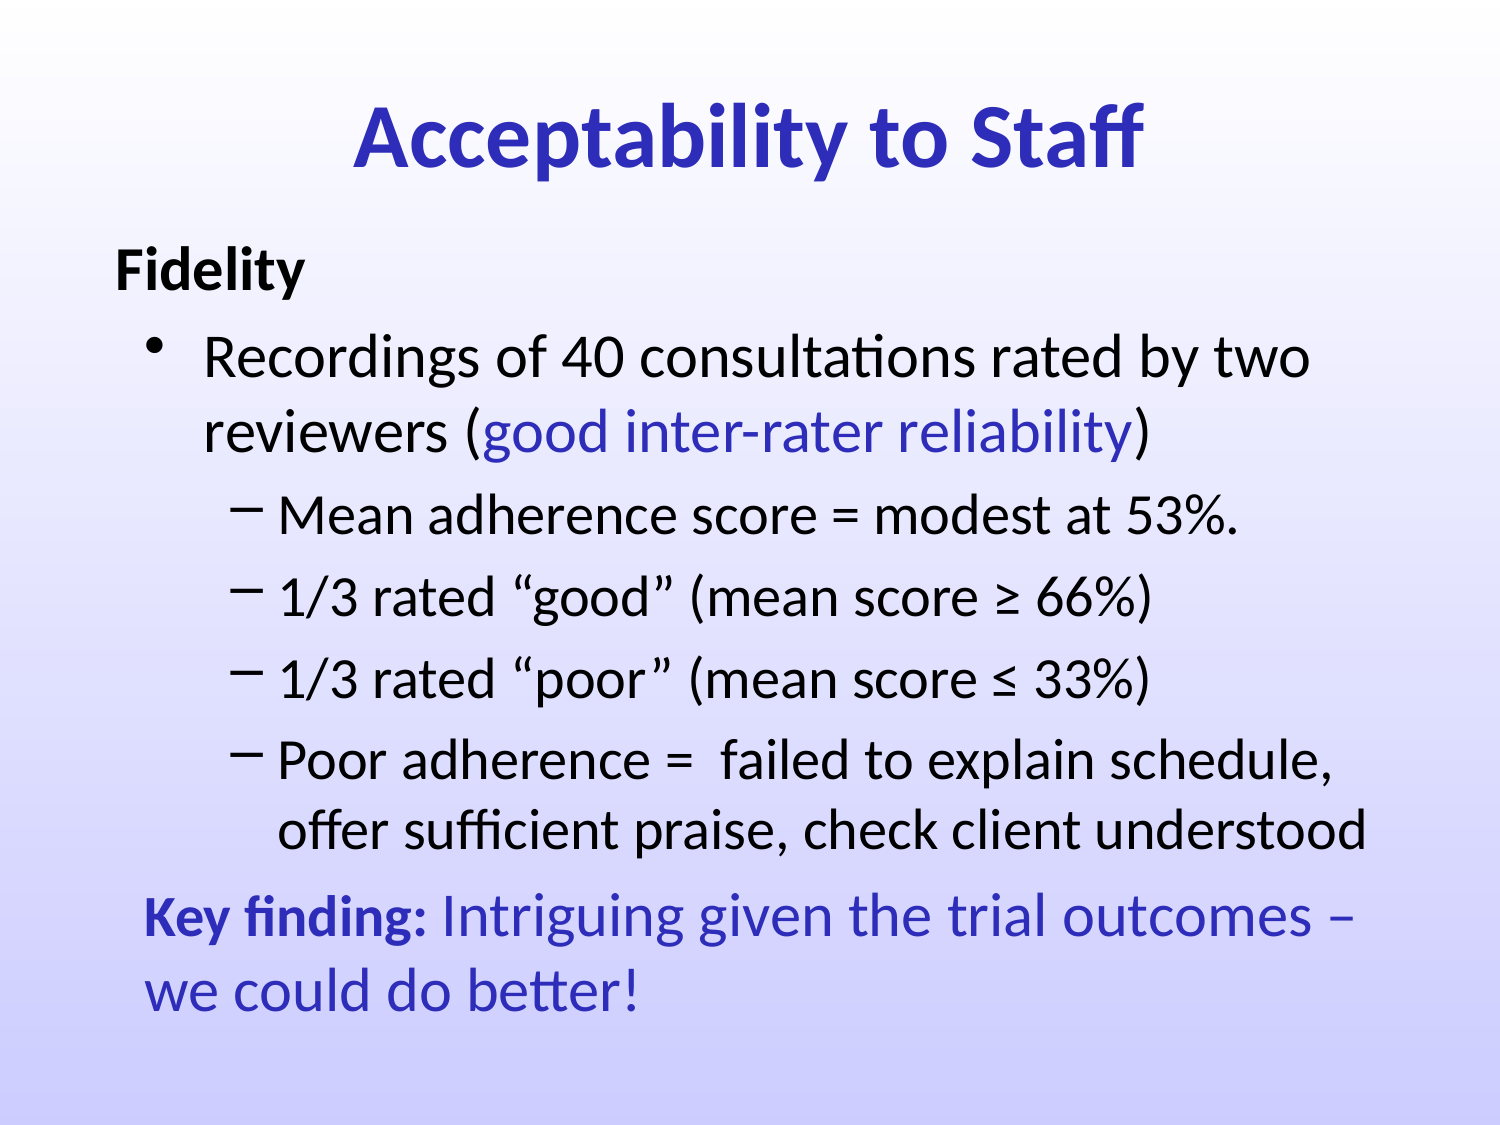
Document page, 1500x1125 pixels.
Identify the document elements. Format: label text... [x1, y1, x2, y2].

title Acceptability to Staff [111, 54, 1388, 209]
list Fidelity Recordings of 40 consultations rated by two reviewers (good inter-rater reliability) Mean adherence score = modest at 53%. 1/3 rated “good” (mean score ≥ 66%) 1/3 rated “poor” (mean score ≤ 33%) Poor adherence = failed to explain schedule, offer sufficient praise, check client understood Key finding: Intriguing given the trial outcomes – we could do better! [100, 219, 1400, 989]
